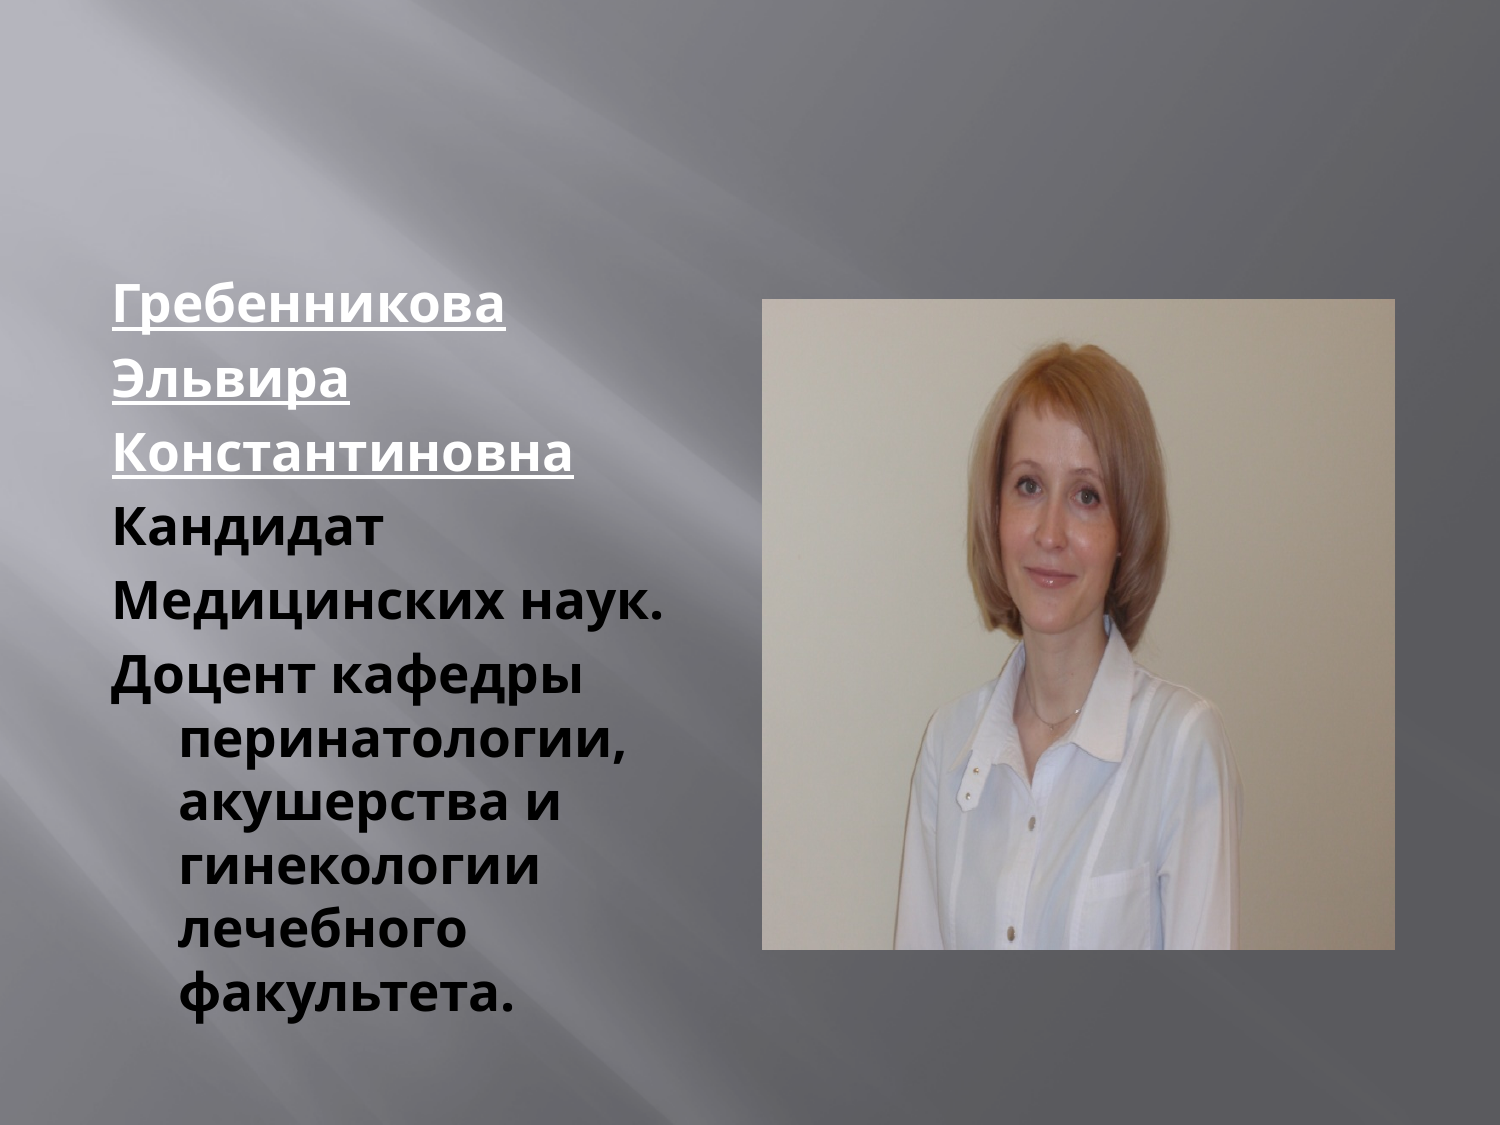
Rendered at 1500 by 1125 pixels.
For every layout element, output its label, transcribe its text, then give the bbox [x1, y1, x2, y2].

picture [762, 299, 1395, 951]
list Гребенникова Эльвира Константиновна Кандидат Медицинских наук. Доцент кафедры перинатологии, акушерства и гинекологии лечебного факультета. [75, 262, 713, 1035]
